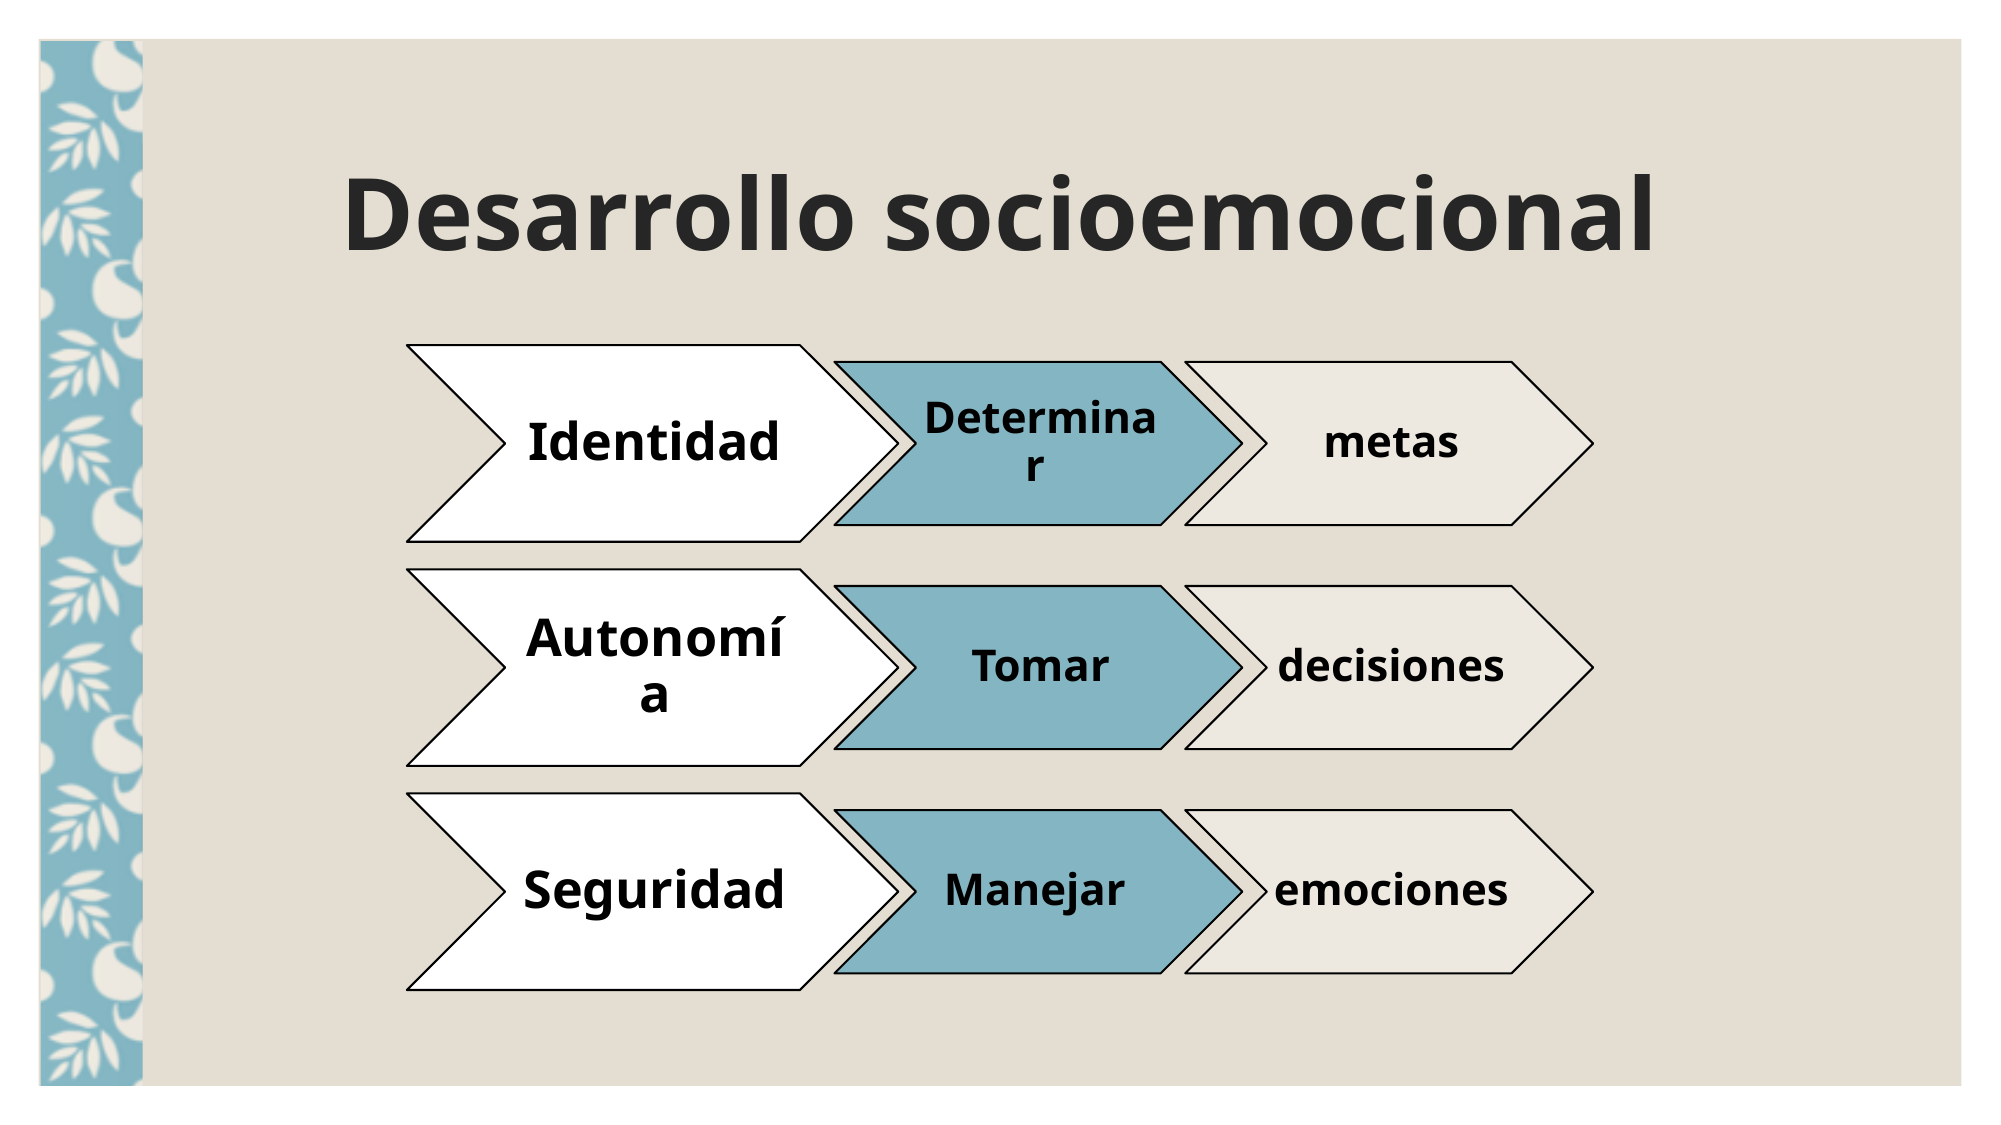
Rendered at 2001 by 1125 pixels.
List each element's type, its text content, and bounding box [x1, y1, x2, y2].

title Desarrollo socioemocional [174, 105, 1825, 331]
picture [0, 41, 614, 1086]
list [174, 345, 1825, 991]
